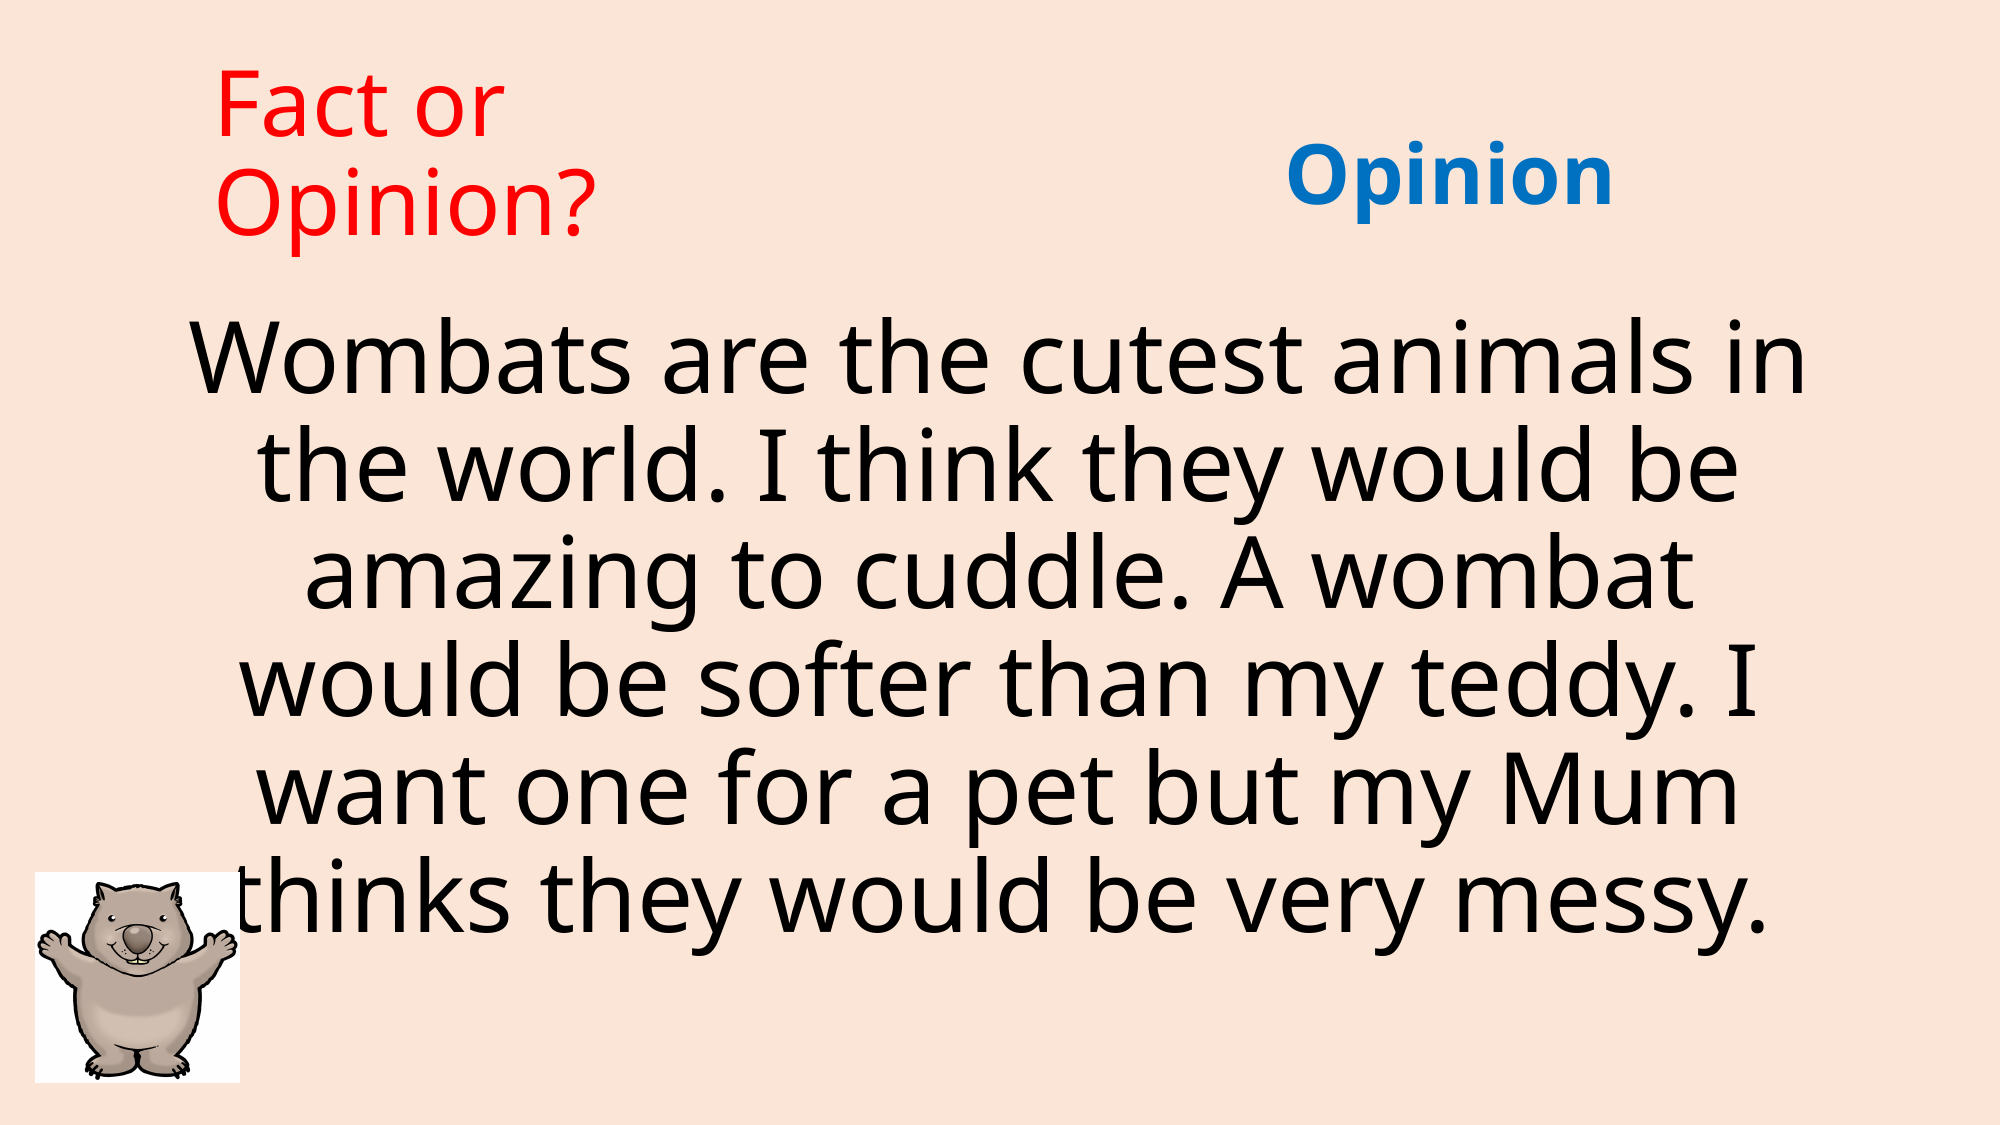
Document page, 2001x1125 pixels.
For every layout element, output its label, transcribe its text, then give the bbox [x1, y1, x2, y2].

list Wombats are the cutest animals in the world. I think they would be amazing to cuddle. A wombat would be softer than my teddy. I want one for a pet but my Mum thinks they would be very messy. [137, 299, 1863, 1014]
title Fact or Opinion? [198, 47, 839, 265]
text_box Opinion [1270, 114, 1695, 229]
picture [35, 872, 240, 1083]
